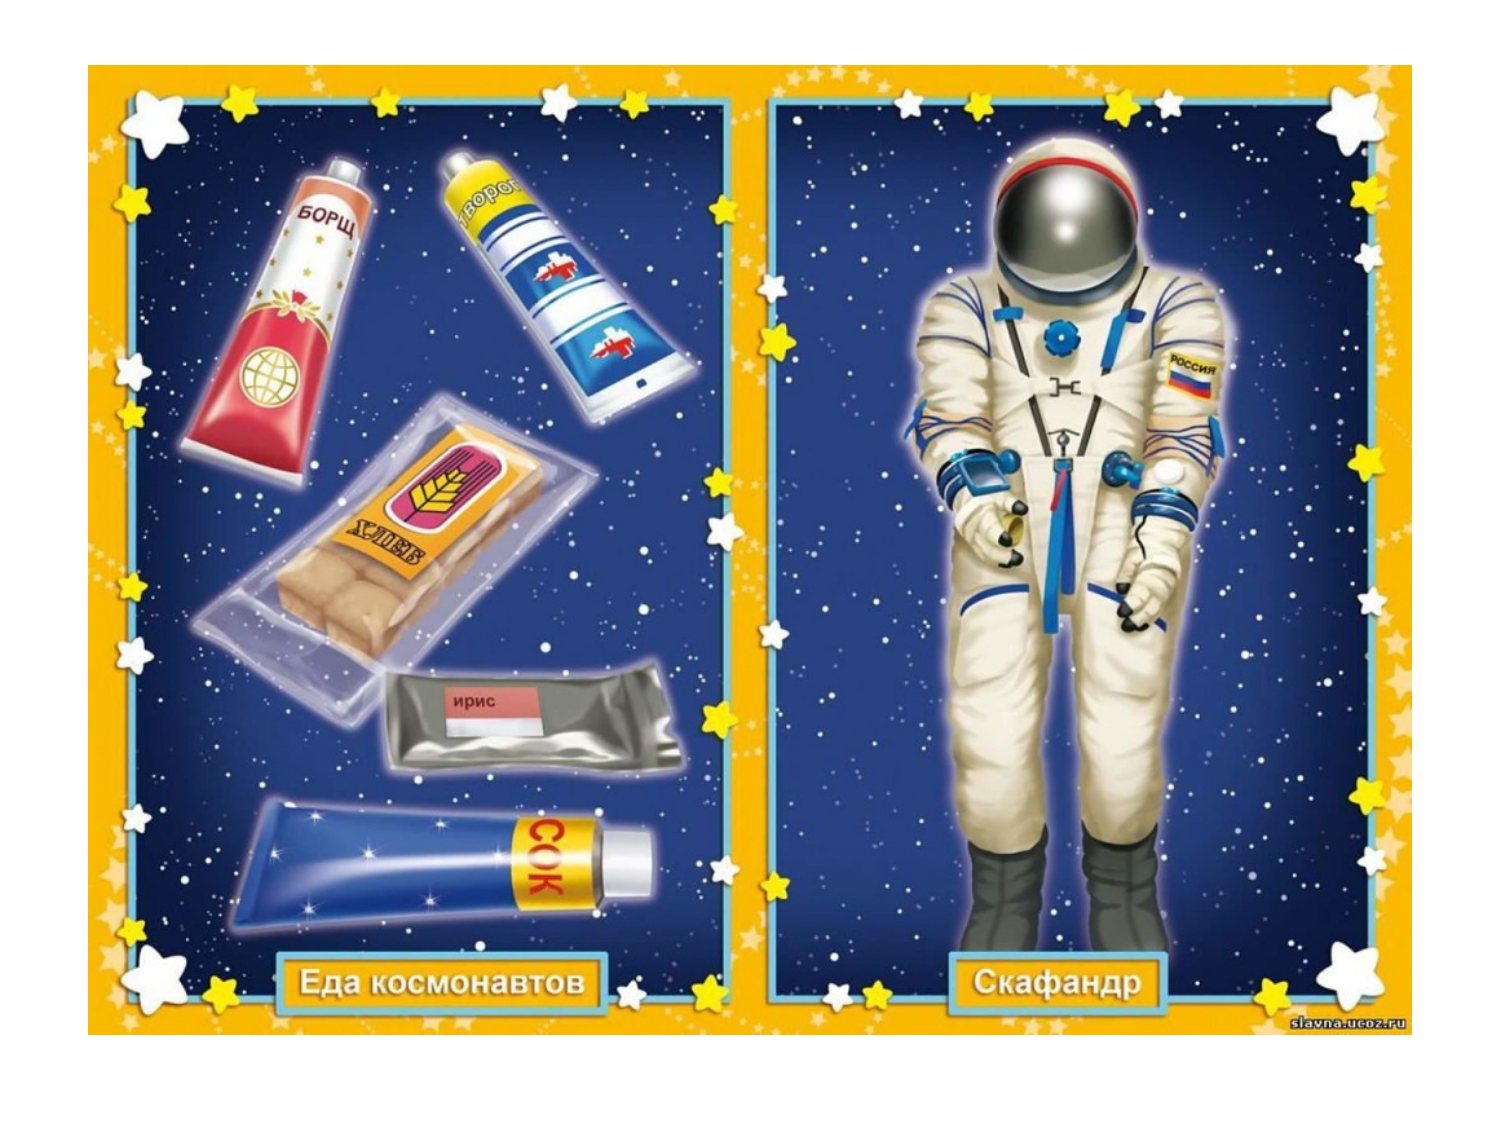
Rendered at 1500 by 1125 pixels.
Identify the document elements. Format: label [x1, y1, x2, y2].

picture [88, 65, 1412, 1035]
